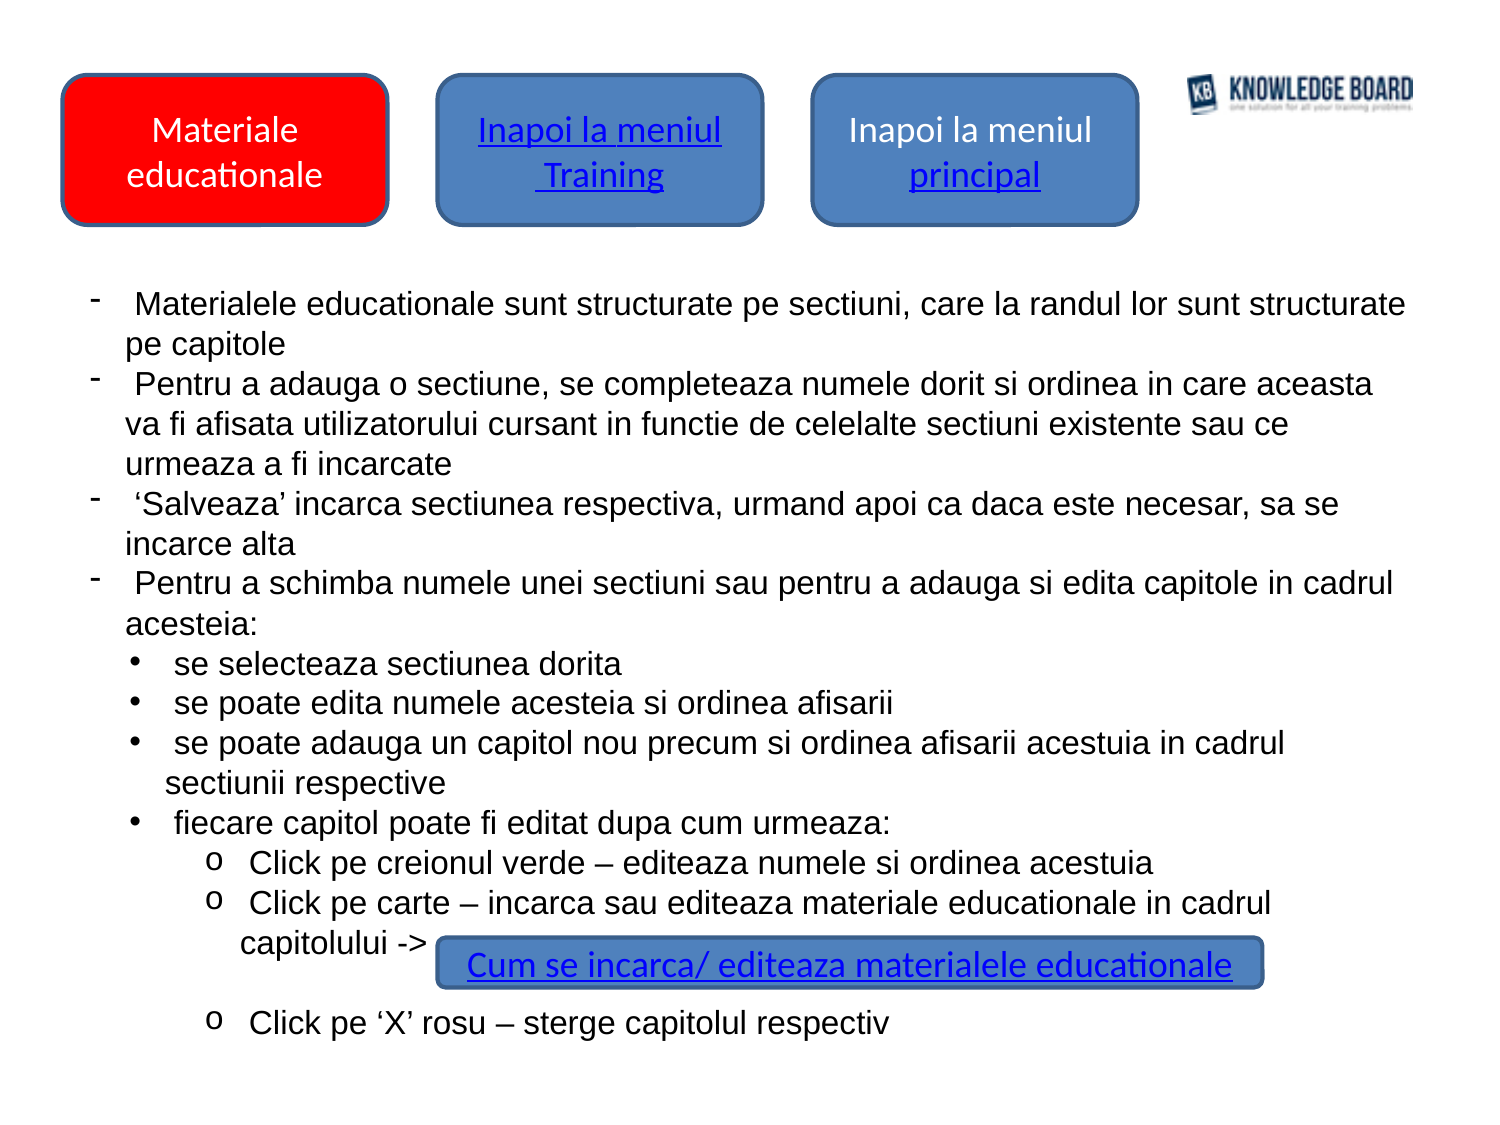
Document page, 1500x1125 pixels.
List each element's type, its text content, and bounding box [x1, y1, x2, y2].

picture [1187, 74, 1413, 115]
text_box Cum se incarca/ editeaza materialele educationale [435, 935, 1265, 990]
text_box Materiale educationale [60, 72, 390, 228]
text_box Inapoi la meniul principal [810, 72, 1140, 228]
text_box Materialele educationale sunt structurate pe sectiuni, care la randul lor sunt structurate pe capitole Pentru a adauga o sectiune, se completeaza numele dorit si ordinea in care aceasta va fi afisata utilizatorului cursant in functie de celelalte sectiuni existente sau ce urmeaza a fi incarcate ‘Salveaza’ incarca sectiunea respectiva, urmand apoi ca daca este necesar, sa se incarce alta Pentru a schimba numele unei sectiuni sau pentru a adauga si edita capitole in cadrul acesteia: se selecteaza sectiunea dorita se poate edita numele acesteia si ordinea afisarii se poate adauga un capitol nou precum si ordinea afisarii acestuia in cadrul sectiunii respective fiecare capitol poate fi editat dupa cum urmeaza: Click pe creionul verde – editeaza numele si ordinea acestuia Click pe carte – incarca sau editeaza materiale educationale in cadrul capitolului -> Click pe ‘X’ rosu – sterge capitolul respectiv [74, 274, 1425, 1049]
text_box Inapoi la meniul Training [435, 72, 765, 228]
